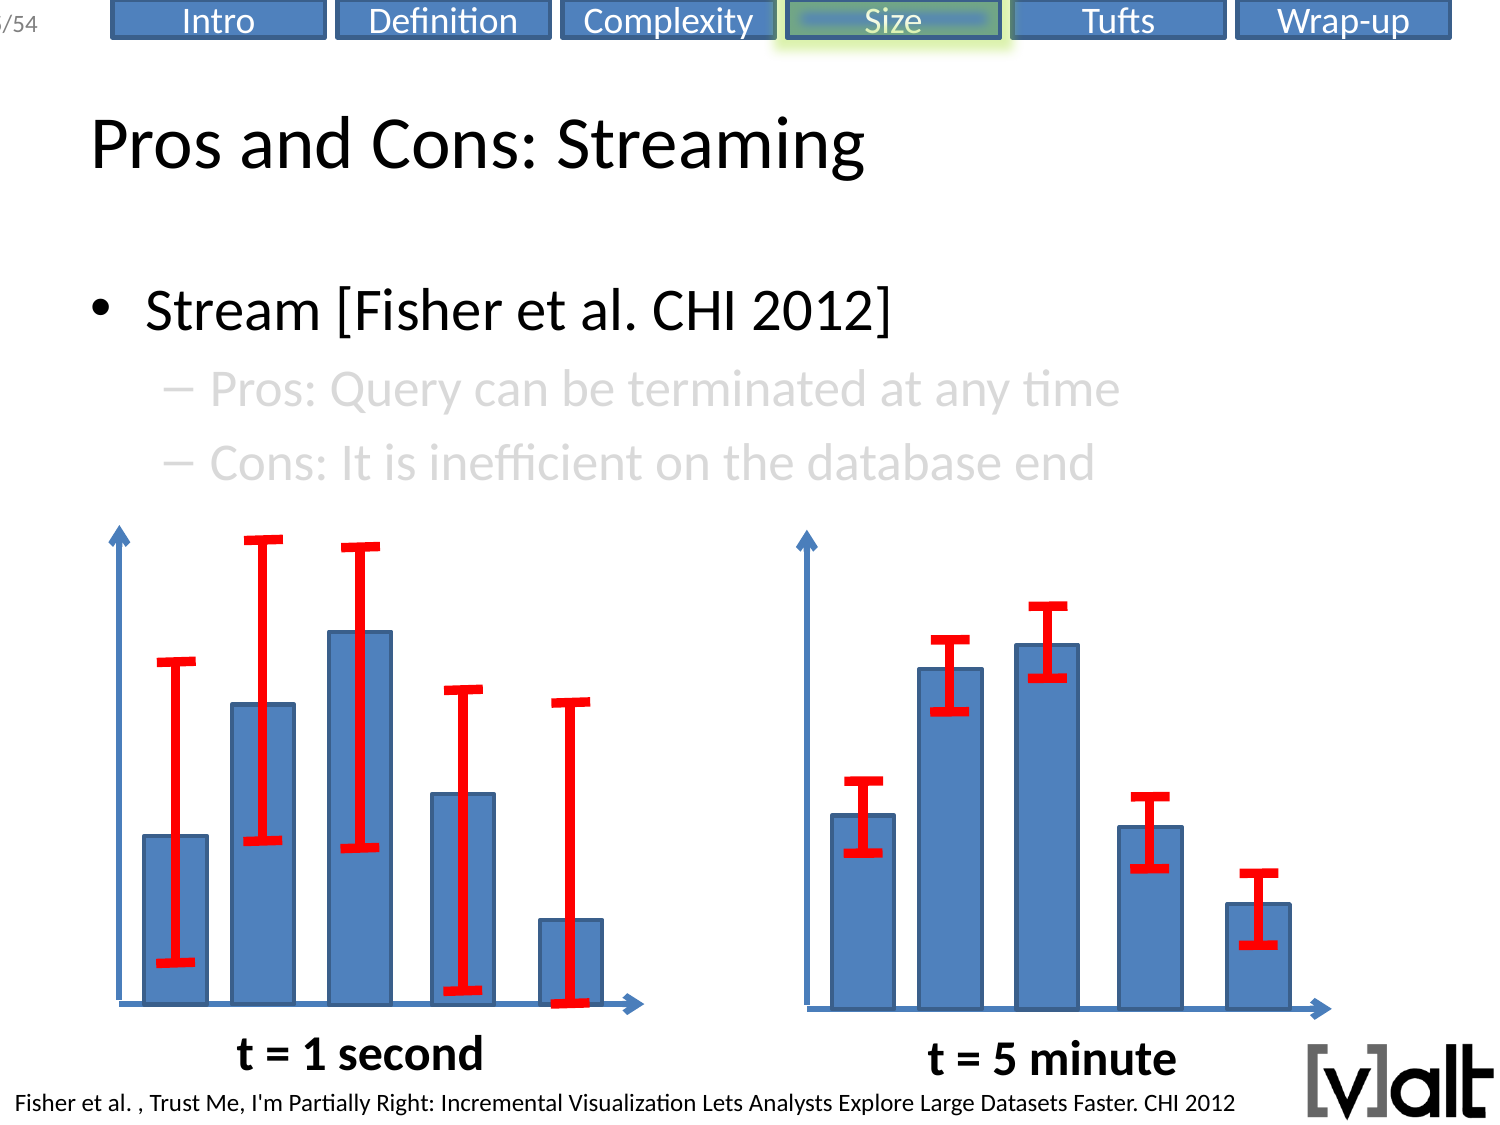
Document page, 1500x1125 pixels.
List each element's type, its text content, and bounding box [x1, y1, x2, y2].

text_box t = 5 minute [912, 1019, 1193, 1079]
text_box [155, 539, 591, 1005]
text_box t = 1 second [221, 1014, 500, 1079]
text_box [843, 605, 1279, 946]
text_box [785, 0, 1002, 40]
text_box Fisher et al. , Trust Me, I'm Partially Right: Incremental Visualization Lets Analysts Explore Large Datasets Faster. CHI 2012 [0, 1079, 1400, 1125]
picture [1299, 1034, 1500, 1125]
title Pros and Cons: Streaming [75, 45, 1425, 233]
text_box [771, 45, 1016, 55]
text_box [119, 524, 645, 1005]
list Stream [Fisher et al. CHI 2012] Pros: Query can be terminated at any time Cons: It is inefficient on the database end [75, 262, 1425, 500]
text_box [806, 529, 1333, 1010]
